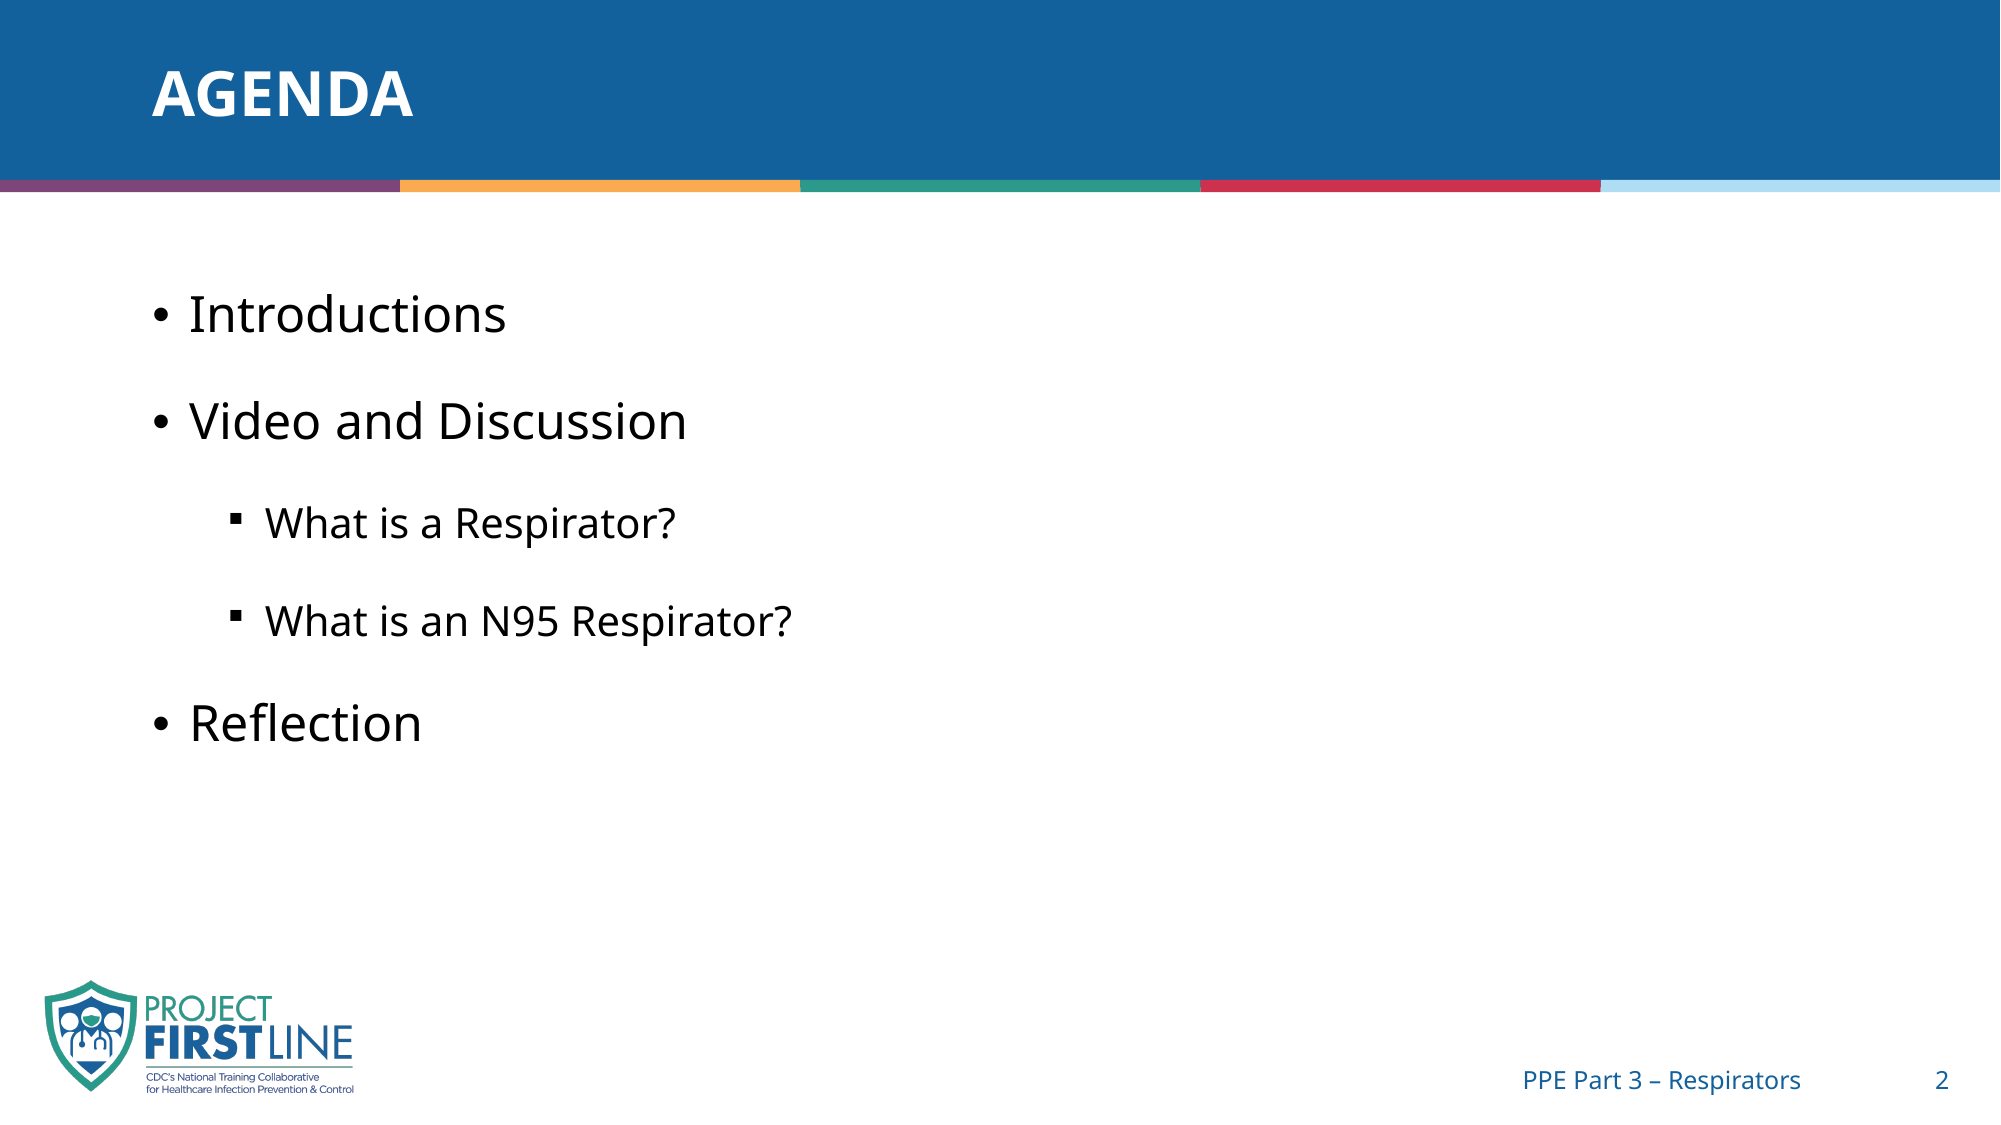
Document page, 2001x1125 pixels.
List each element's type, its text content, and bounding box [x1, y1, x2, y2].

footer PPE Part 3 – Respirators [767, 1051, 1817, 1112]
picture [23, 970, 374, 1103]
list Introductions Video and Discussion What is a Respirator? What is an N95 Respirator? Reflection [137, 279, 1863, 988]
slide_number 2 [1862, 1051, 1965, 1112]
title Agenda [137, 39, 1863, 155]
